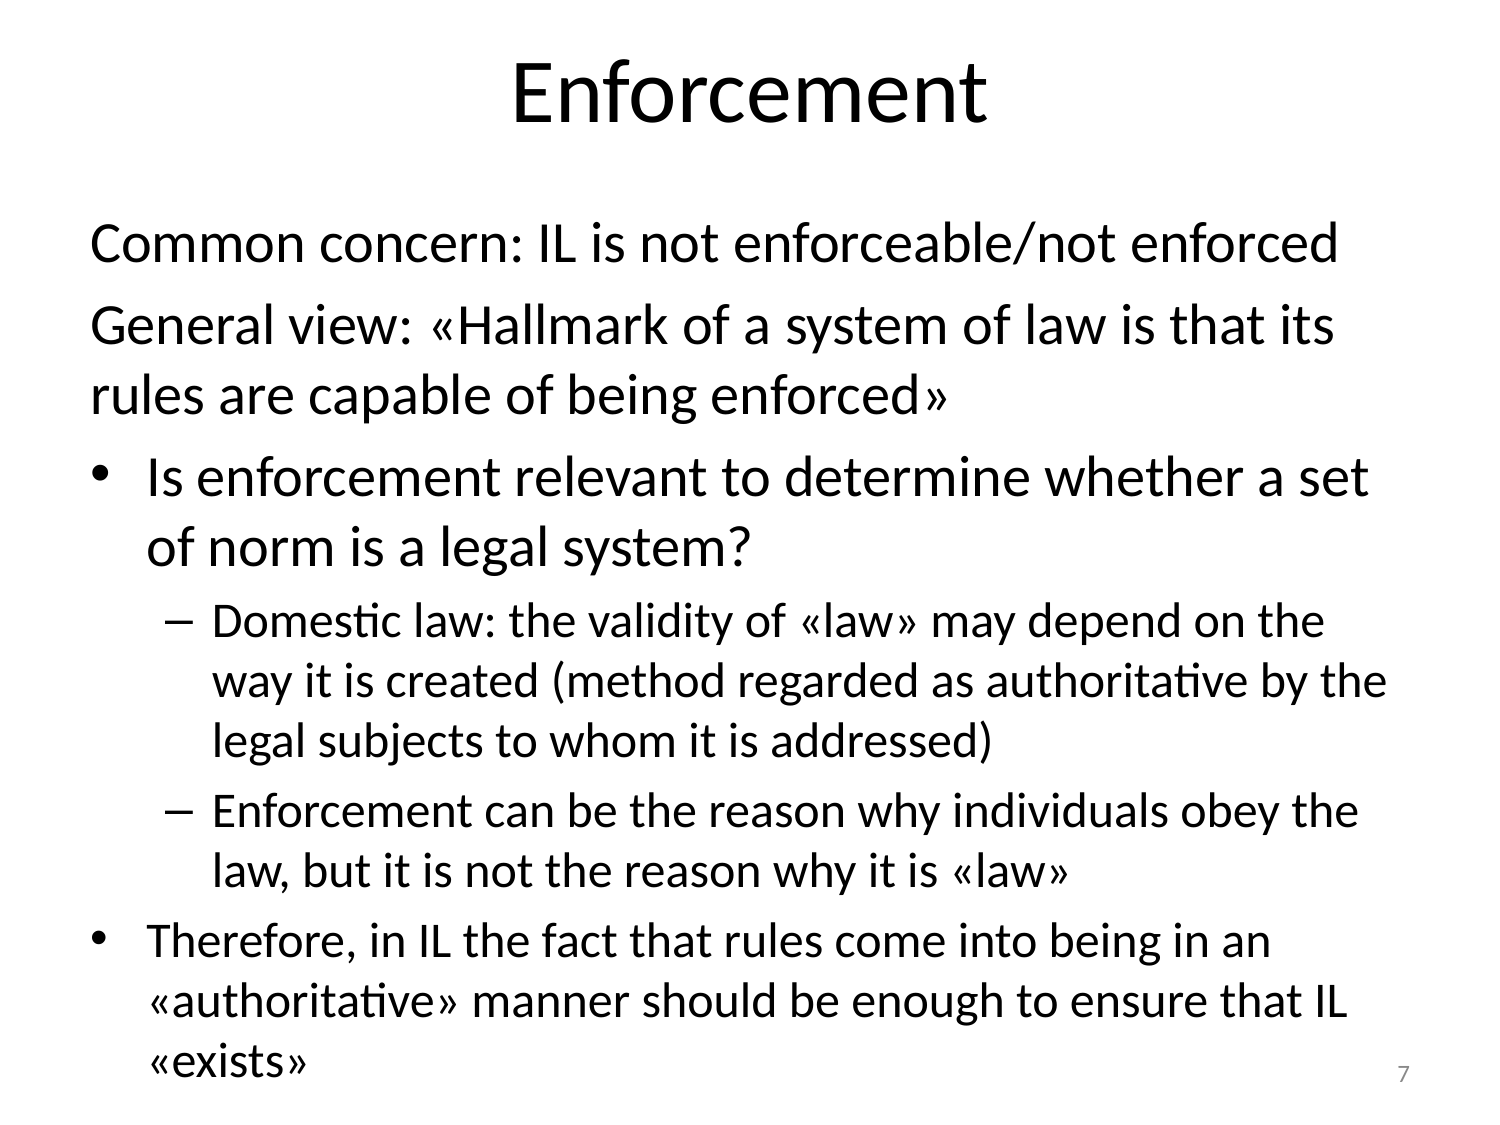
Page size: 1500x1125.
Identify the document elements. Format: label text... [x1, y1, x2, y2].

list Common concern: IL is not enforceable/not enforced General view: «Hallmark of a system of law is that its rules are capable of being enforced» Is enforcement relevant to determine whether a set of norm is a legal system? Domestic law: the validity of «law» may depend on the way it is created (method regarded as authoritative by the legal subjects to whom it is addressed) Enforcement can be the reason why individuals obey the law, but it is not the reason why it is «law» Therefore, in IL the fact that rules come into being in an «authoritative» manner should be enough to ensure that IL «exists» [74, 196, 1426, 1006]
title Enforcement [74, 36, 1426, 135]
slide_number 7 [1074, 1042, 1425, 1103]
